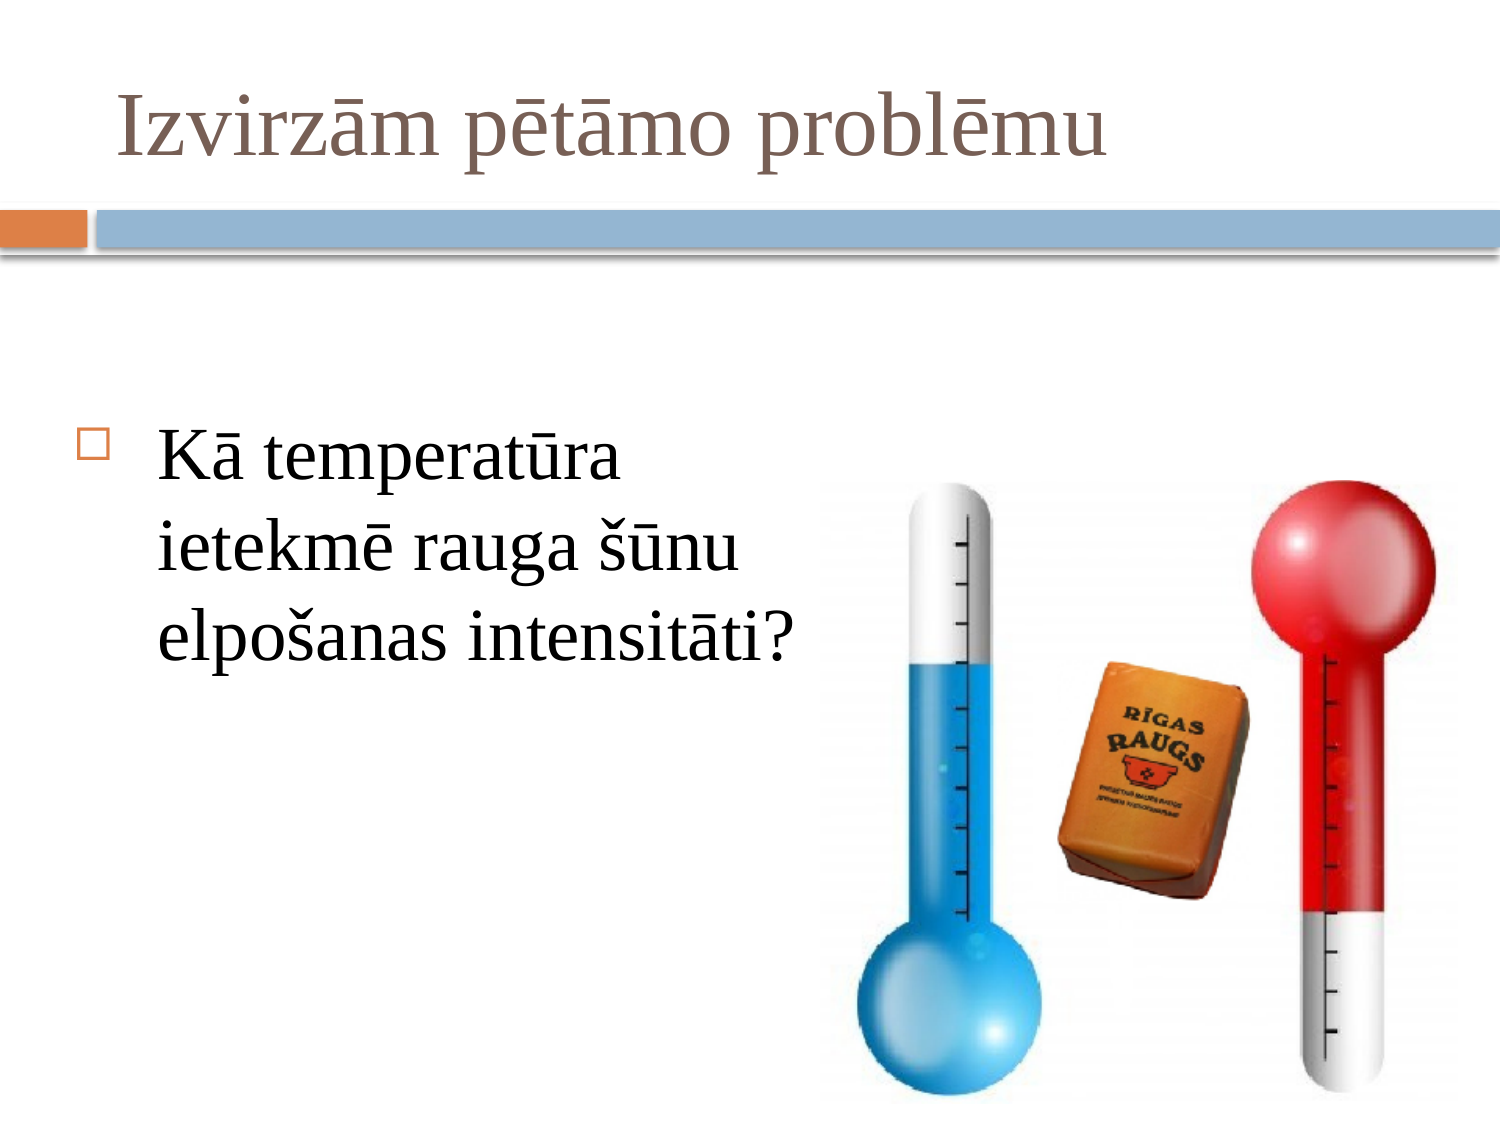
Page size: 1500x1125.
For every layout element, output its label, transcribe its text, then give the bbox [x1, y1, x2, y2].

title Izvirzām pētāmo problēmu [100, 37, 1438, 200]
list Kā temperatūra ietekmē rauga šūnu elpošanas intensitāti? [58, 292, 868, 1000]
picture [820, 480, 1459, 1105]
